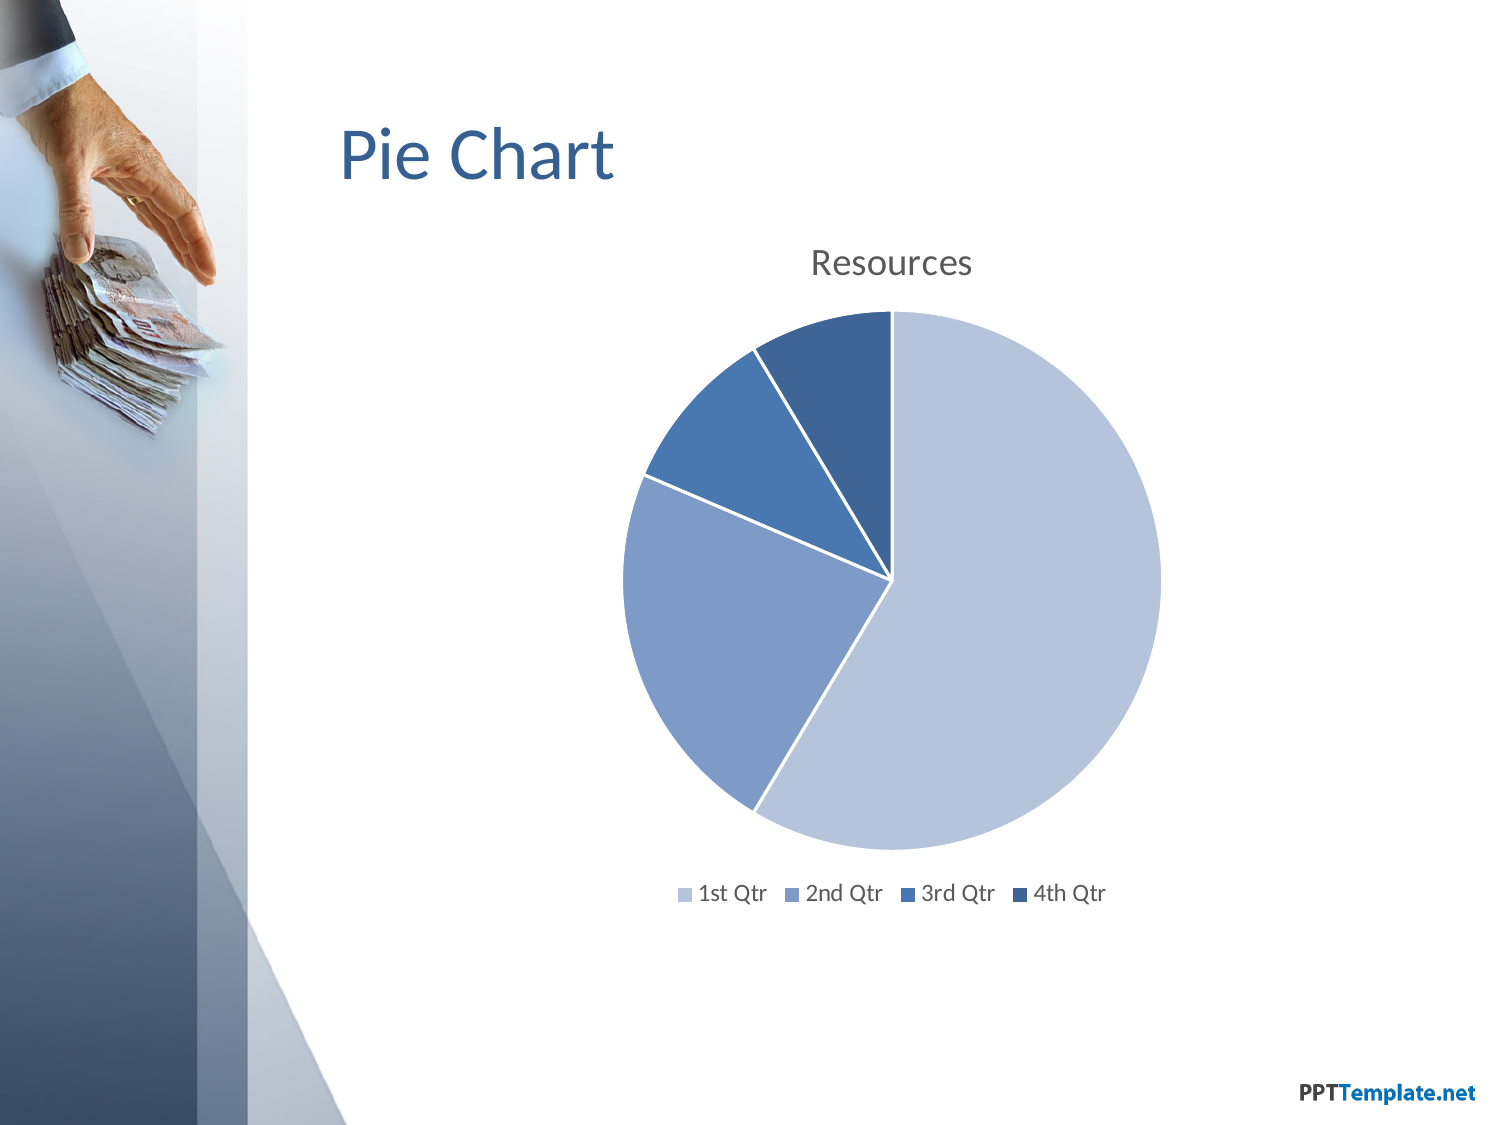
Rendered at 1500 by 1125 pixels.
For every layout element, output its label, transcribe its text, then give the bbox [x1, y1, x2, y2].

picture [0, 0, 1500, 1125]
chart [365, 211, 1419, 914]
title Pie Chart [324, 86, 1402, 212]
